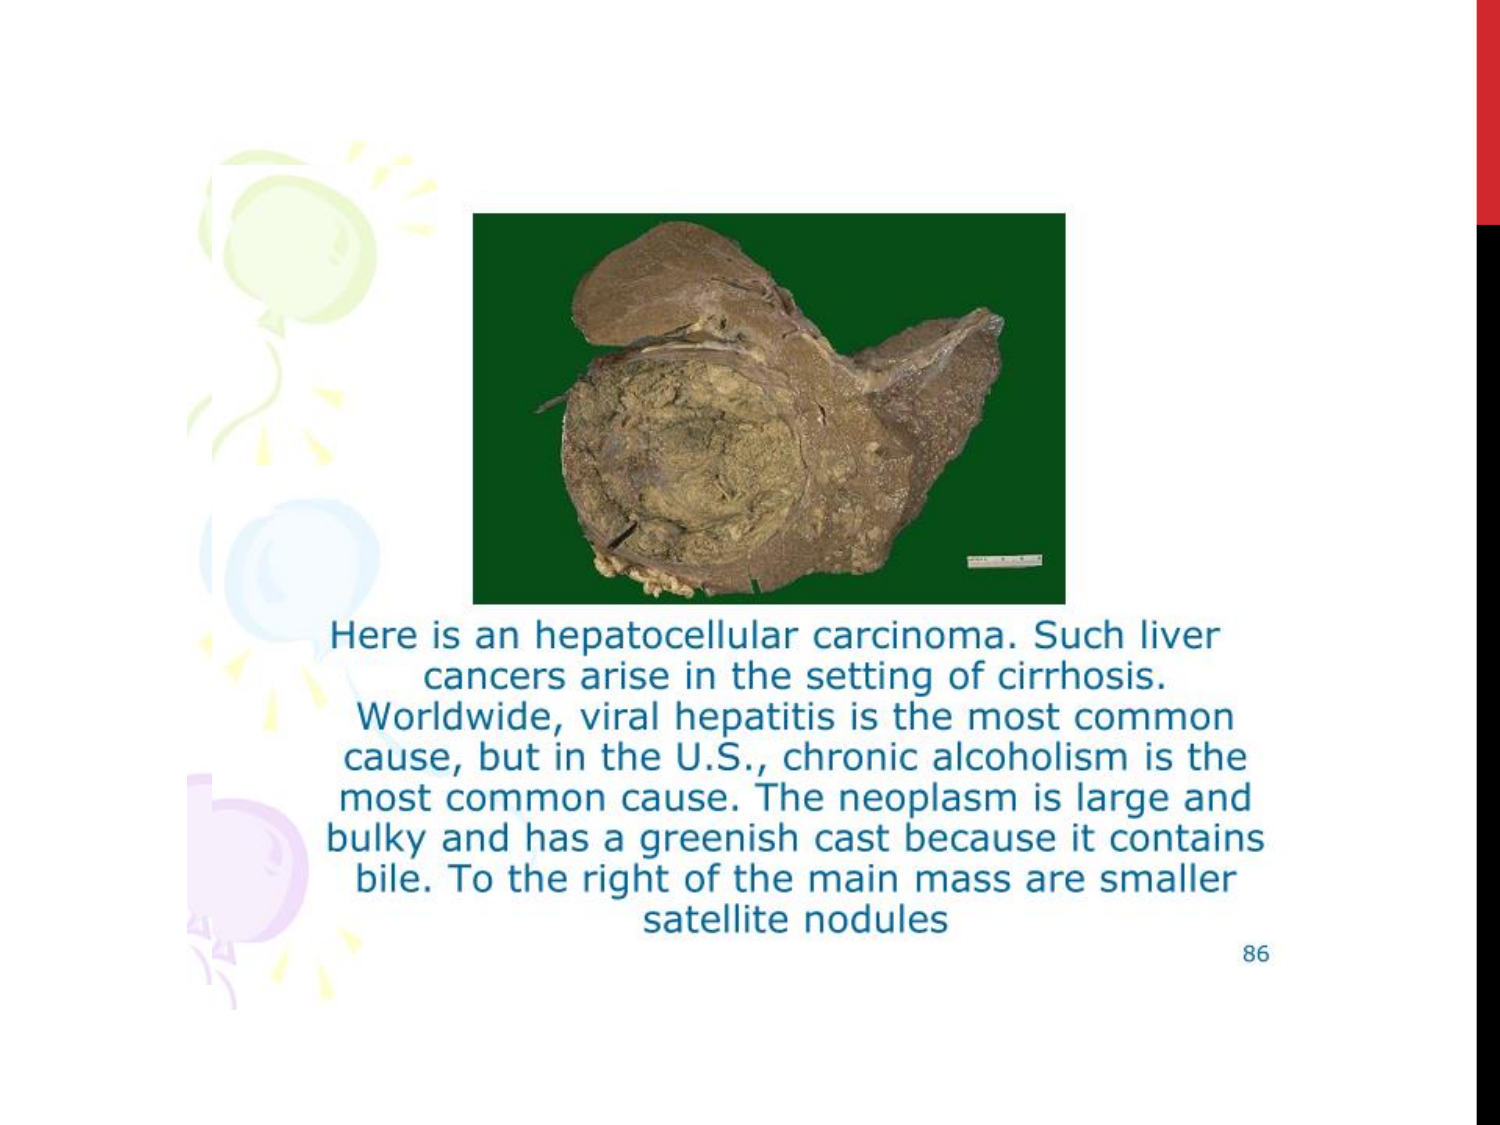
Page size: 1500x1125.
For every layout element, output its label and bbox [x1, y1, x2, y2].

picture [186, 140, 1342, 1010]
